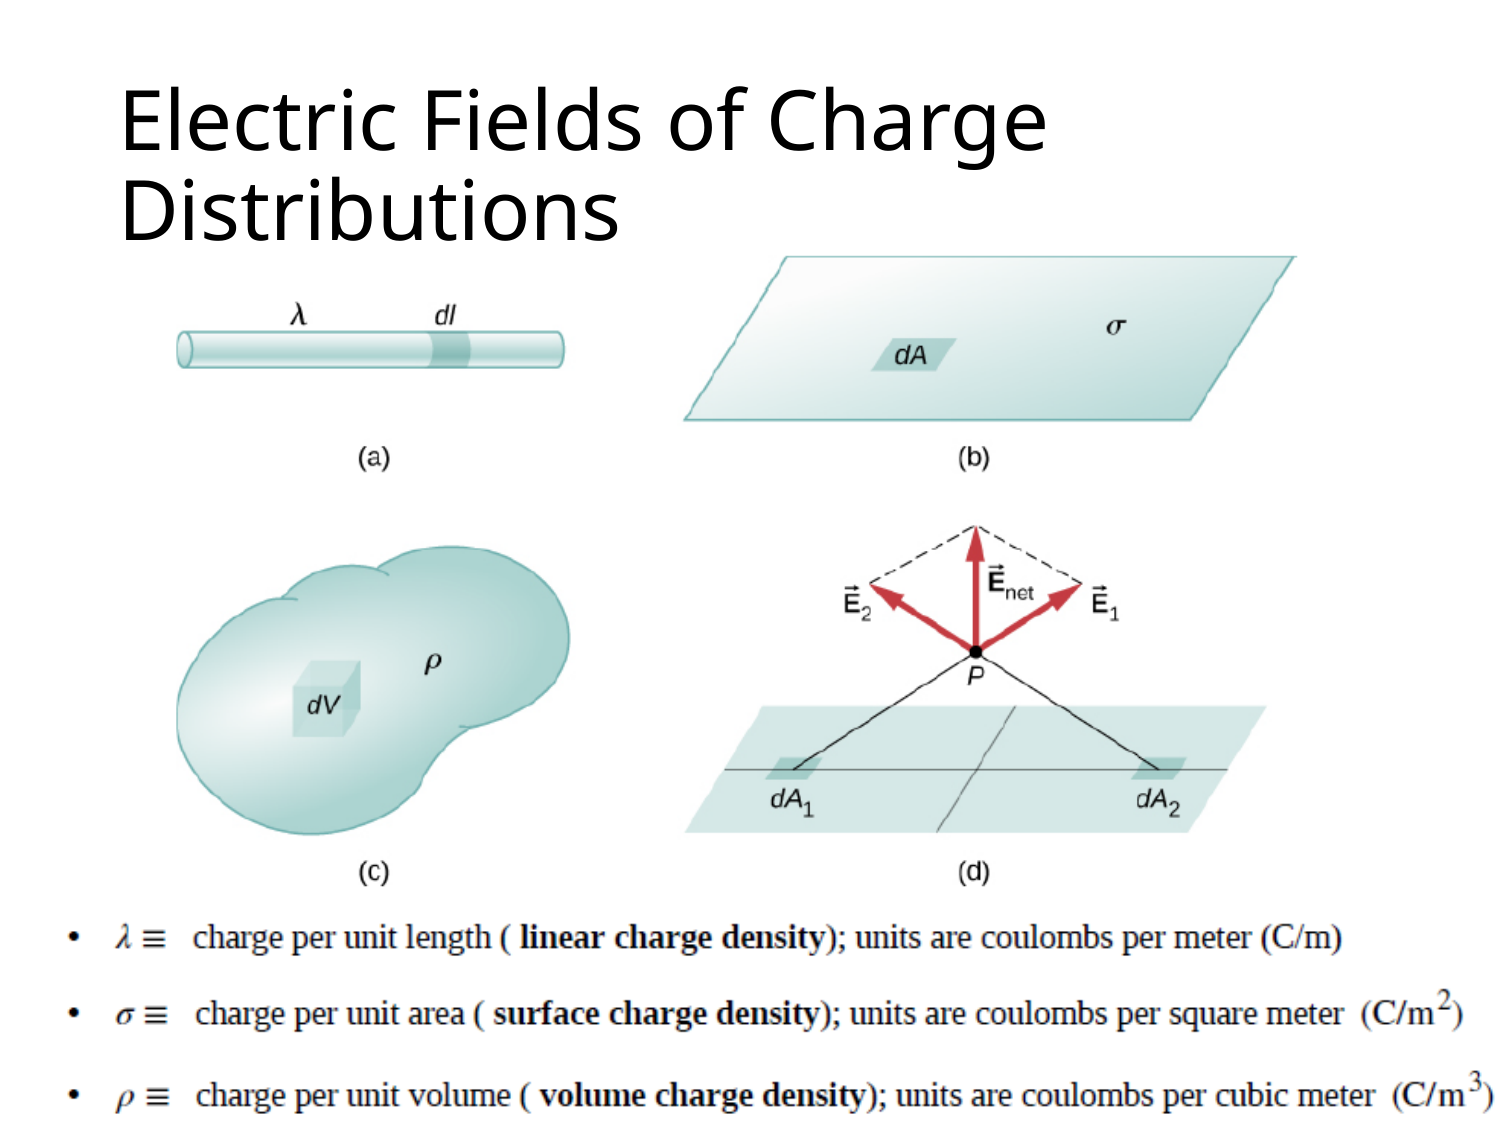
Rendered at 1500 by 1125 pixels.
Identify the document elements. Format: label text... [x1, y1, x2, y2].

title Electric Fields of Charge Distributions [103, 59, 1397, 278]
picture [57, 904, 1500, 1125]
picture [172, 241, 1304, 893]
